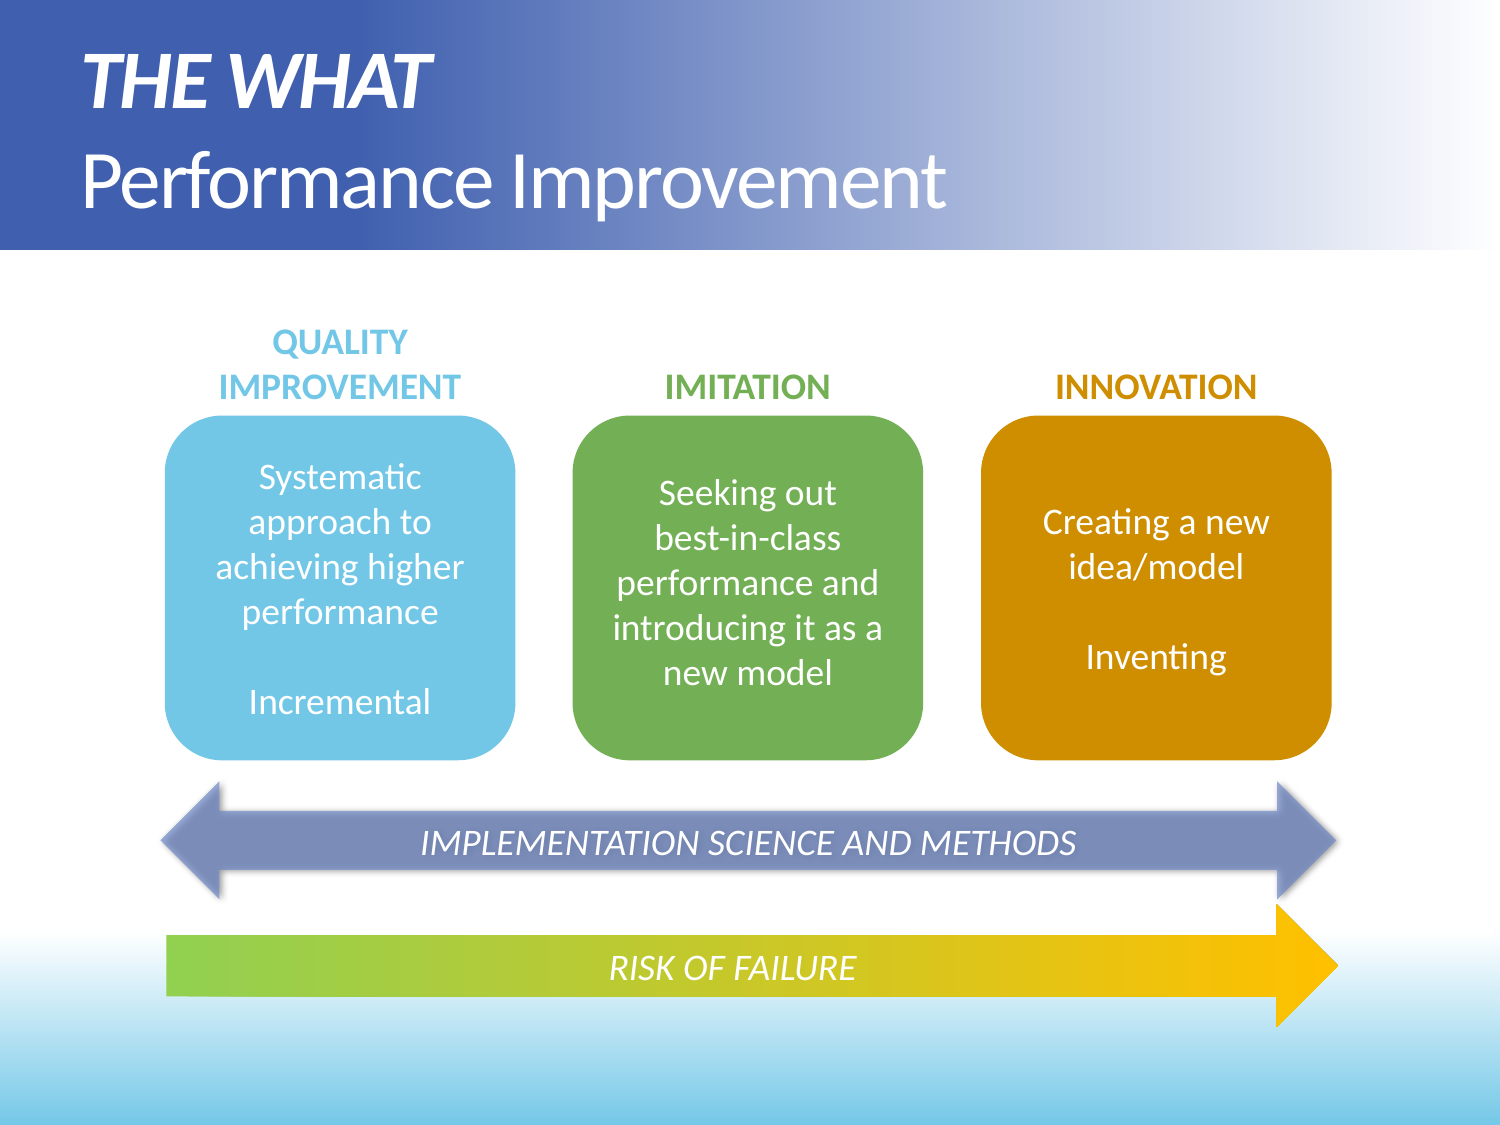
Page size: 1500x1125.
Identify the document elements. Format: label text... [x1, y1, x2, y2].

title THE WHAT Performance Improvement [0, 0, 1425, 250]
text_box [0, 774, 1500, 1125]
text_box [0, 0, 1500, 252]
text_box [160, 309, 1337, 900]
text_box RISK OF FAILURE [164, 909, 1341, 1030]
